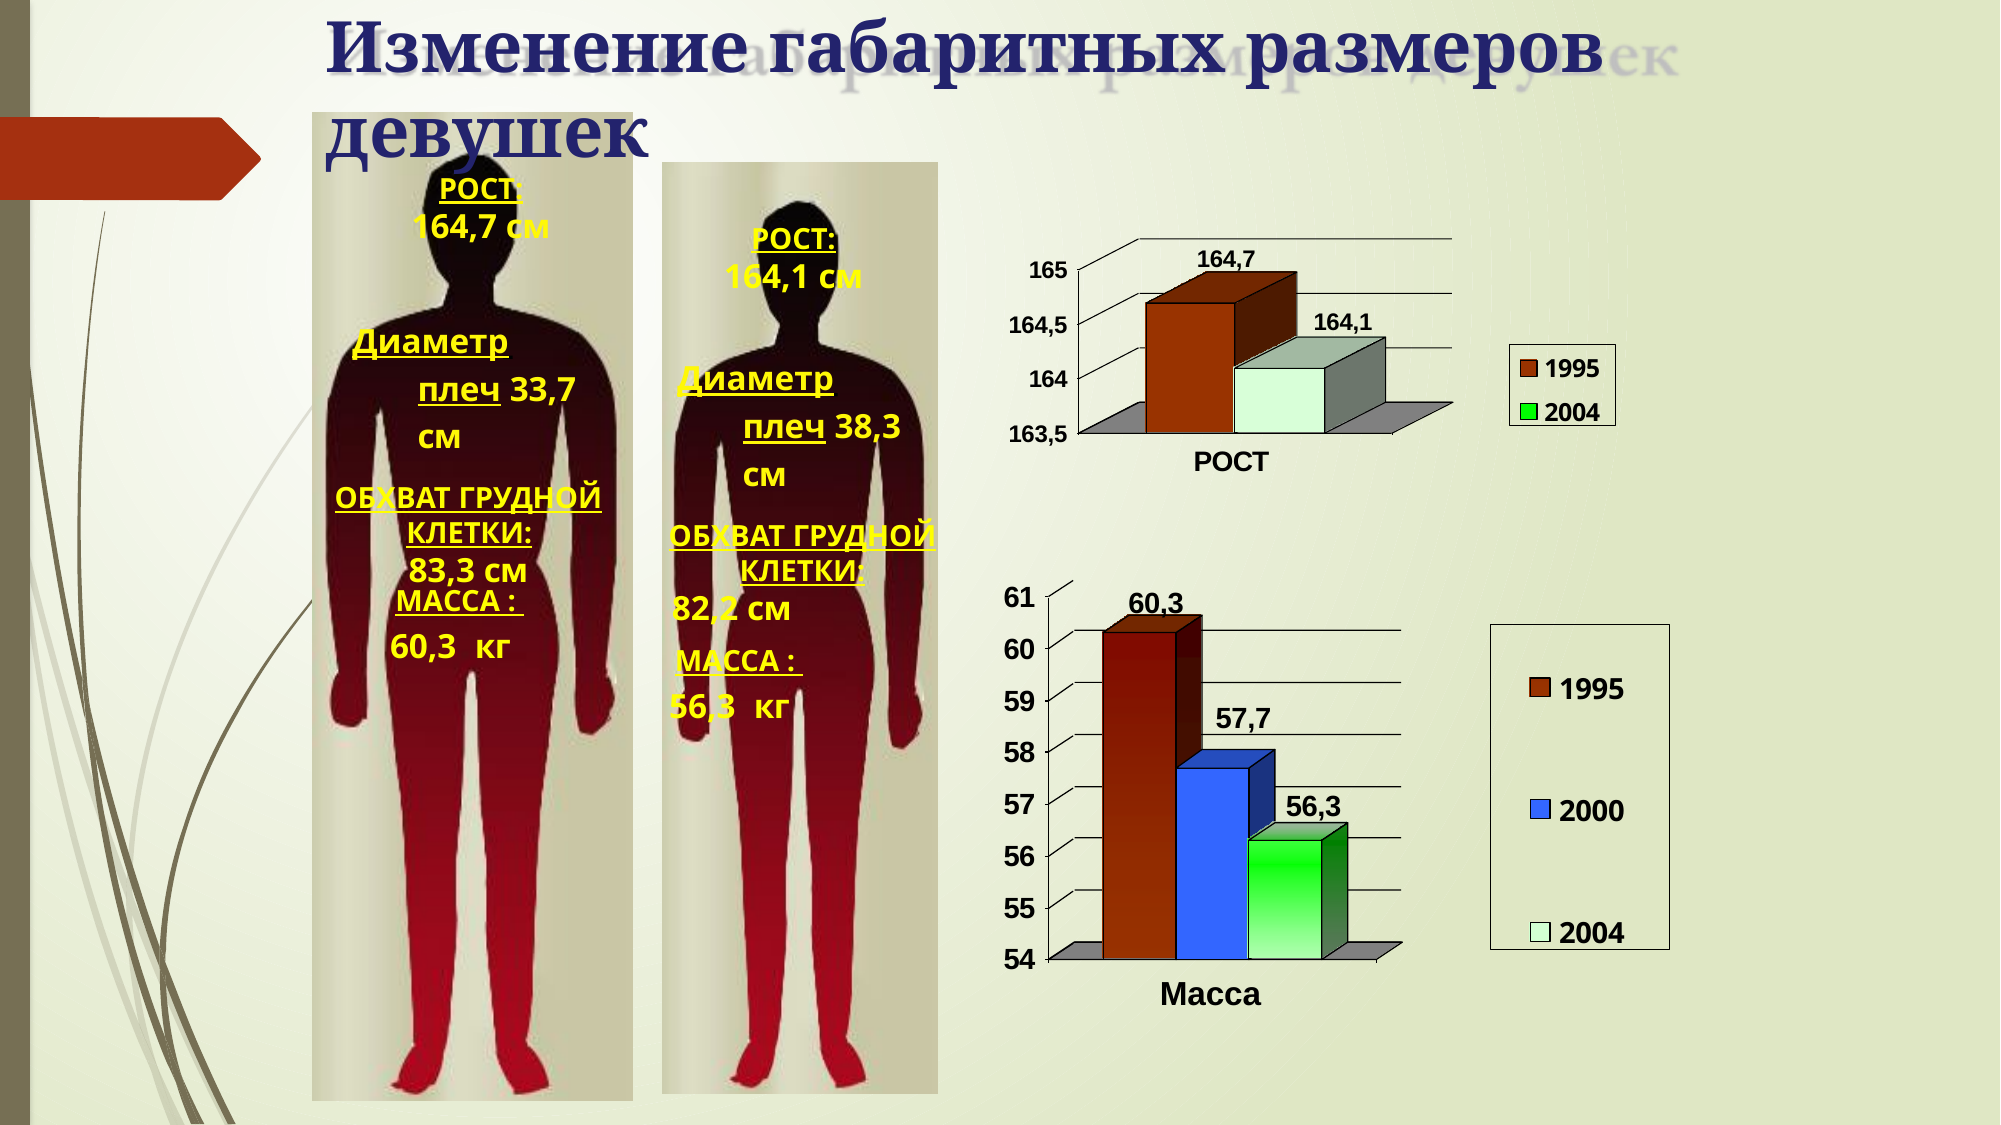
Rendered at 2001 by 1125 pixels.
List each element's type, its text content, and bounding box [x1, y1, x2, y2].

text_box 60,3 [1072, 534, 1411, 620]
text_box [1519, 359, 1538, 377]
text_box 1995 2000 2004 [1490, 624, 1670, 950]
text_box Масса [1157, 969, 1268, 1012]
title Изменение габаритных размеров девушек [636, 149, 1676, 190]
text_box 165 [1026, 252, 1073, 284]
text_box 164,5 [1006, 306, 1073, 339]
text_box Диаметр плеч 38,3 см ОБХВАТ ГРУДНОЙ КЛЕТКИ: 82,2 см МАССА : 56,3 кг [942, 347, 946, 726]
picture [281, 0, 1724, 1101]
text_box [1529, 677, 1551, 698]
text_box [1077, 238, 1454, 435]
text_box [1047, 579, 1404, 961]
text_box 1995 2004 [1509, 344, 1616, 426]
text_box 164 [1026, 361, 1073, 393]
text_box РОСТ [1191, 443, 1277, 477]
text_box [1529, 921, 1551, 943]
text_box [1529, 798, 1551, 820]
text_box 163,5 [1006, 415, 1073, 447]
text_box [1519, 403, 1538, 421]
text_box 61 60 59 58 57 56 55 54 [1001, 558, 1040, 976]
picture [662, 162, 938, 1094]
